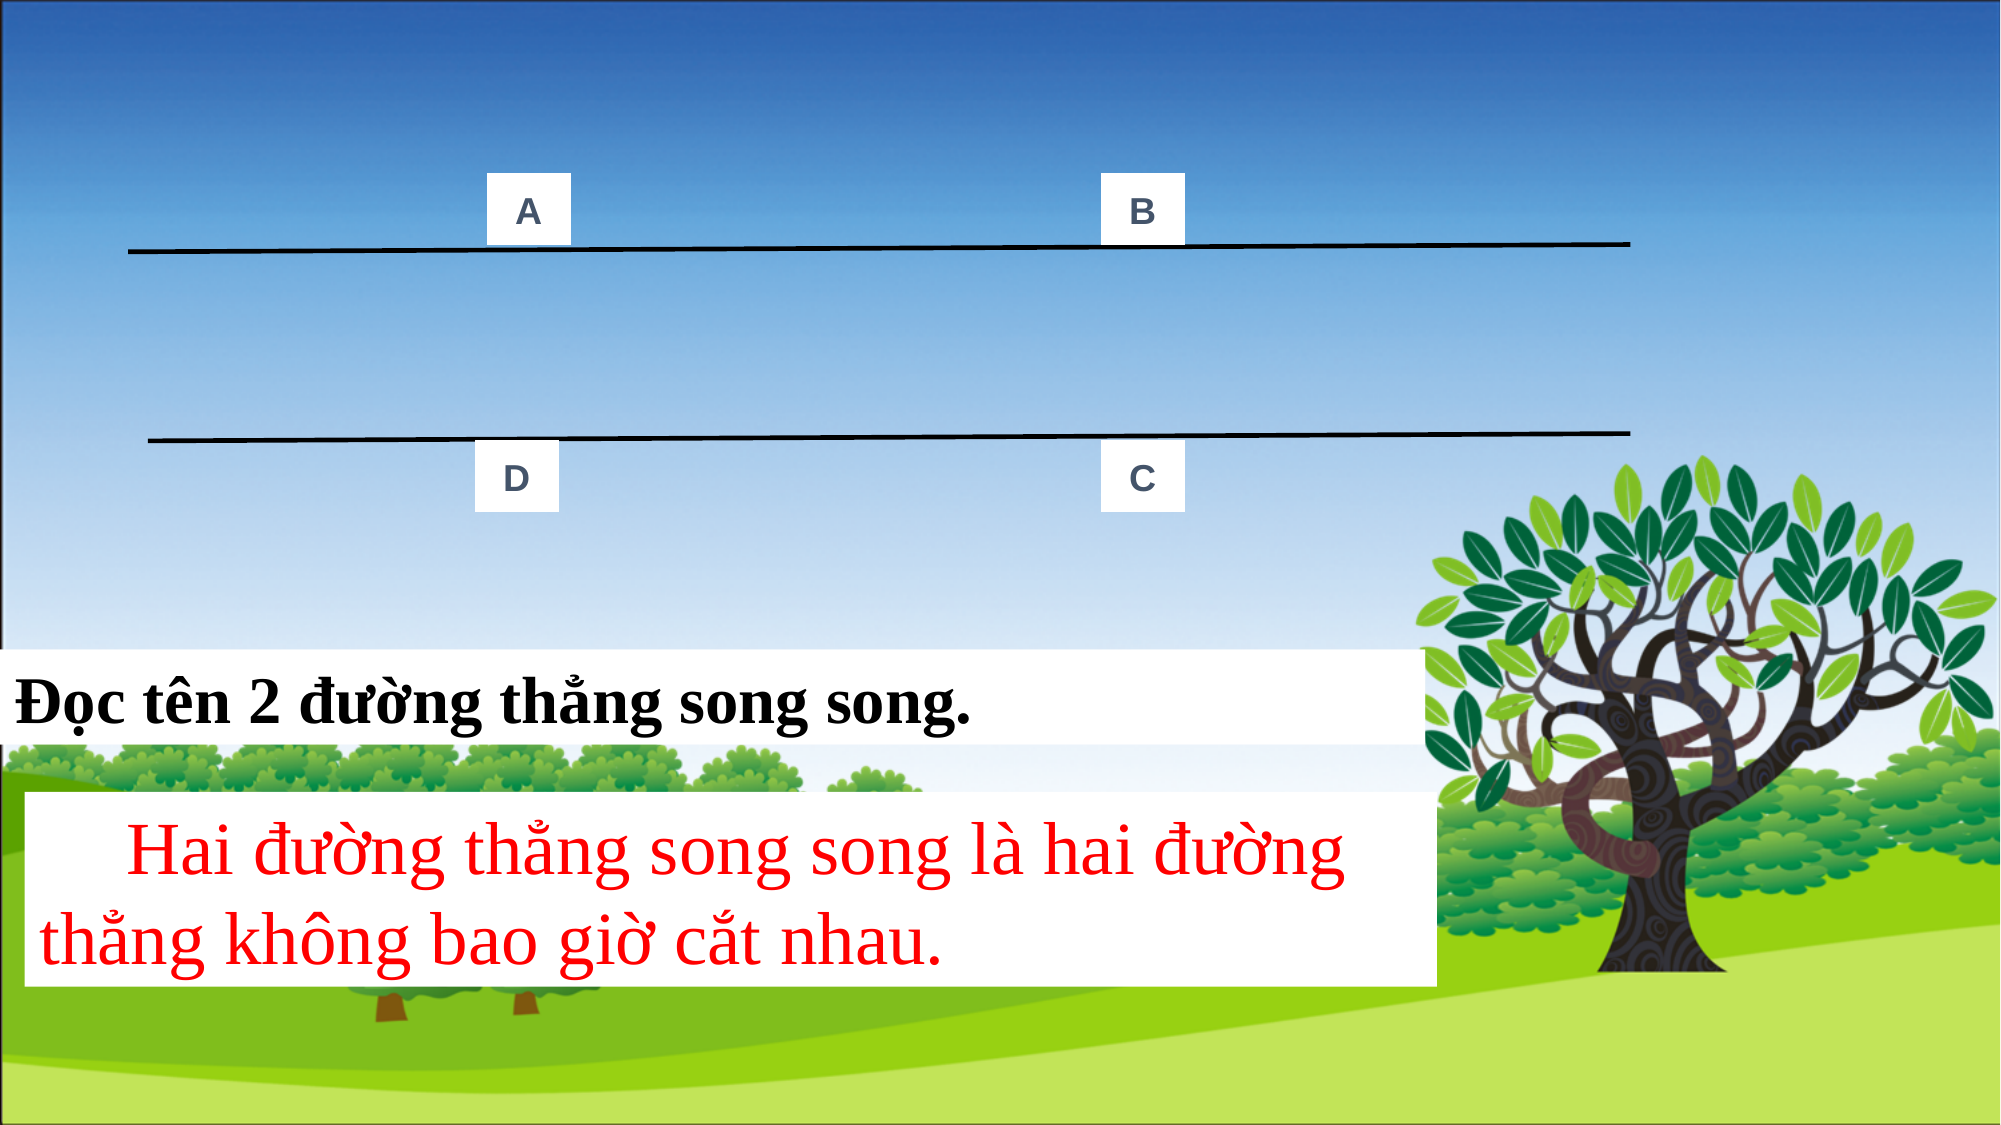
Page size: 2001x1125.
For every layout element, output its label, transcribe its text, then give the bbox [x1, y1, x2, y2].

text_box Hai đường thẳng song song là hai đường thẳng không bao giờ cắt nhau. [24, 791, 1437, 987]
text_box A [487, 173, 570, 245]
text_box Đọc tên 2 đường thẳng song song. [0, 649, 1426, 745]
text_box C [1101, 440, 1184, 512]
picture [0, 0, 2001, 1125]
text_box B [1101, 173, 1184, 245]
text_box D [475, 440, 558, 512]
